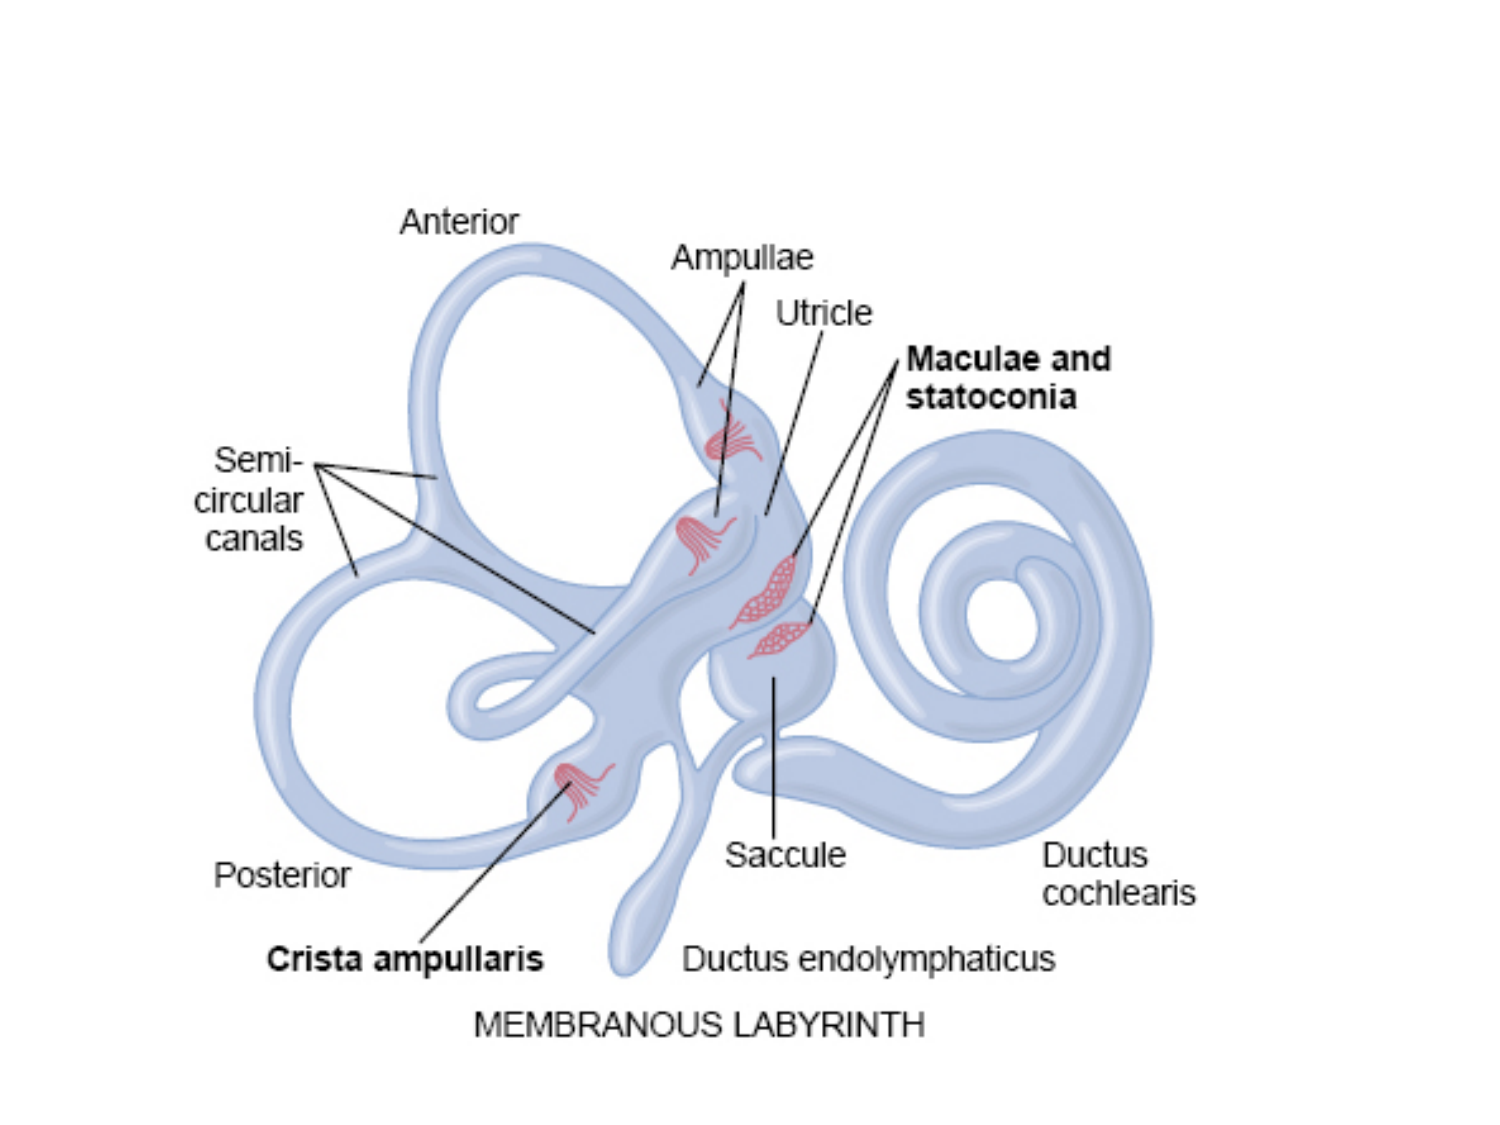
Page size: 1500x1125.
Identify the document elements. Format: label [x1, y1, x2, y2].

list [124, 174, 1388, 1064]
